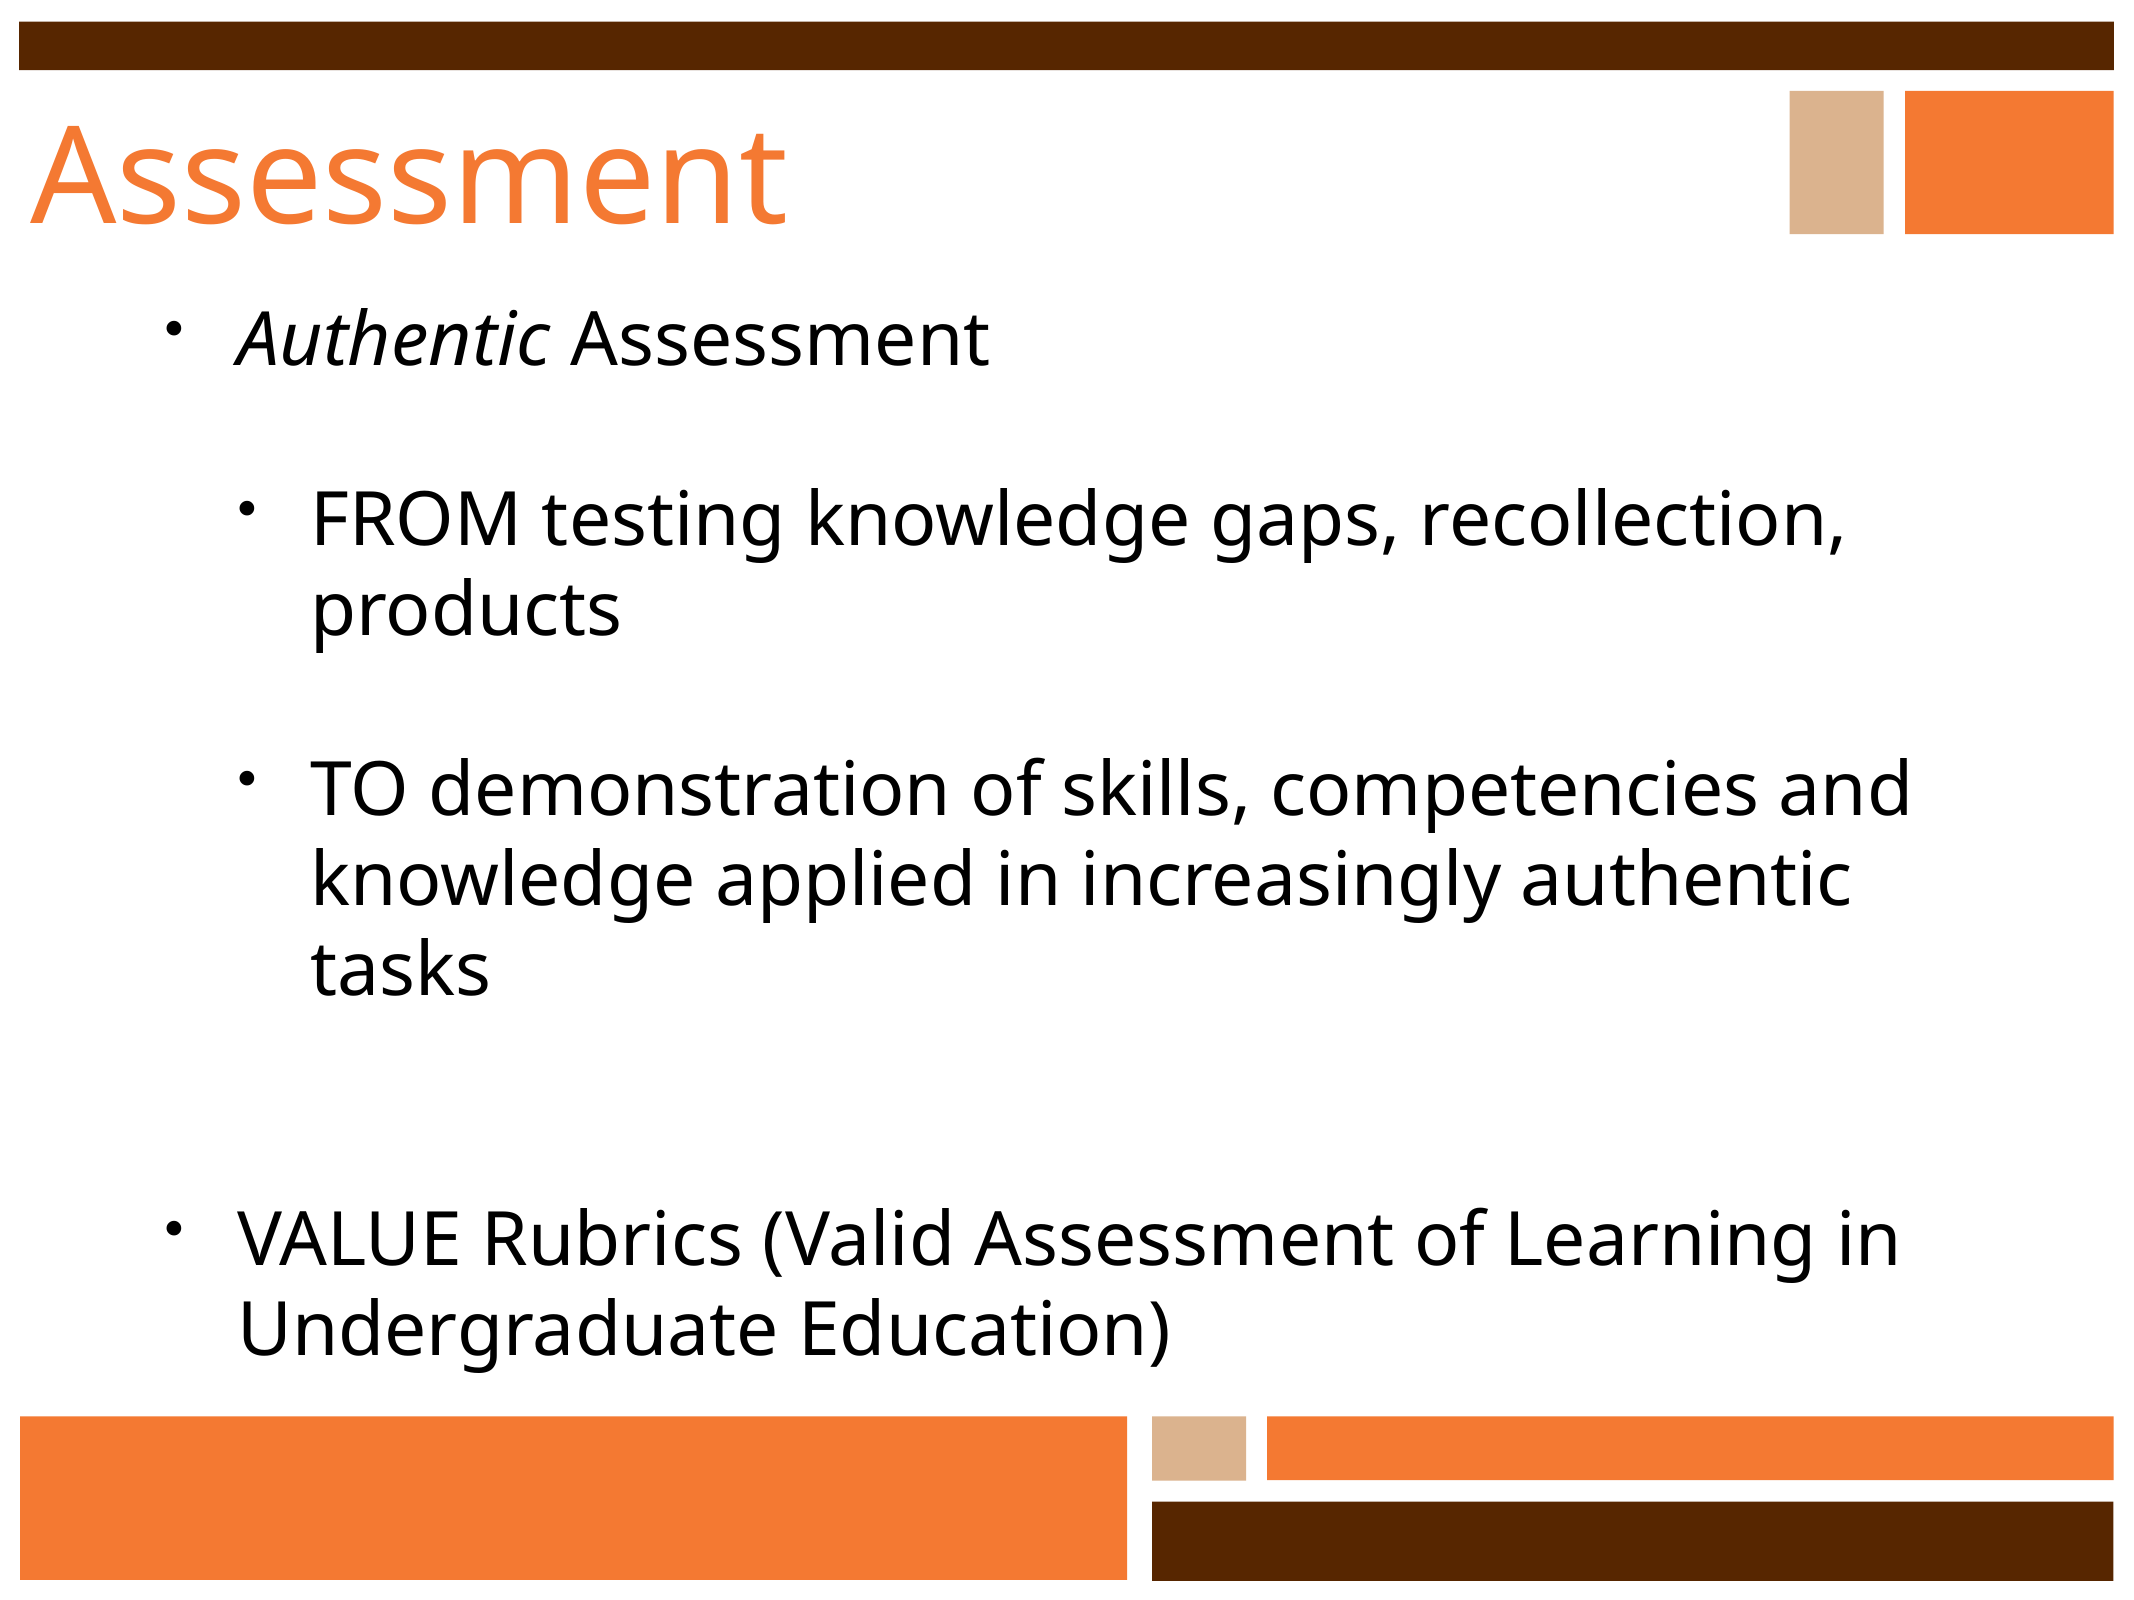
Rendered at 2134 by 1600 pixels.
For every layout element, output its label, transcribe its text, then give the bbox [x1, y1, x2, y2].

title Assessment [21, 39, 1598, 286]
list Authentic Assessment FROM testing knowledge gaps, recollection, products TO demonstration of skills, competencies and knowledge applied in increasingly authentic tasks VALUE Rubrics (Valid Assessment of Learning in Undergraduate Education) [155, 281, 1978, 1396]
